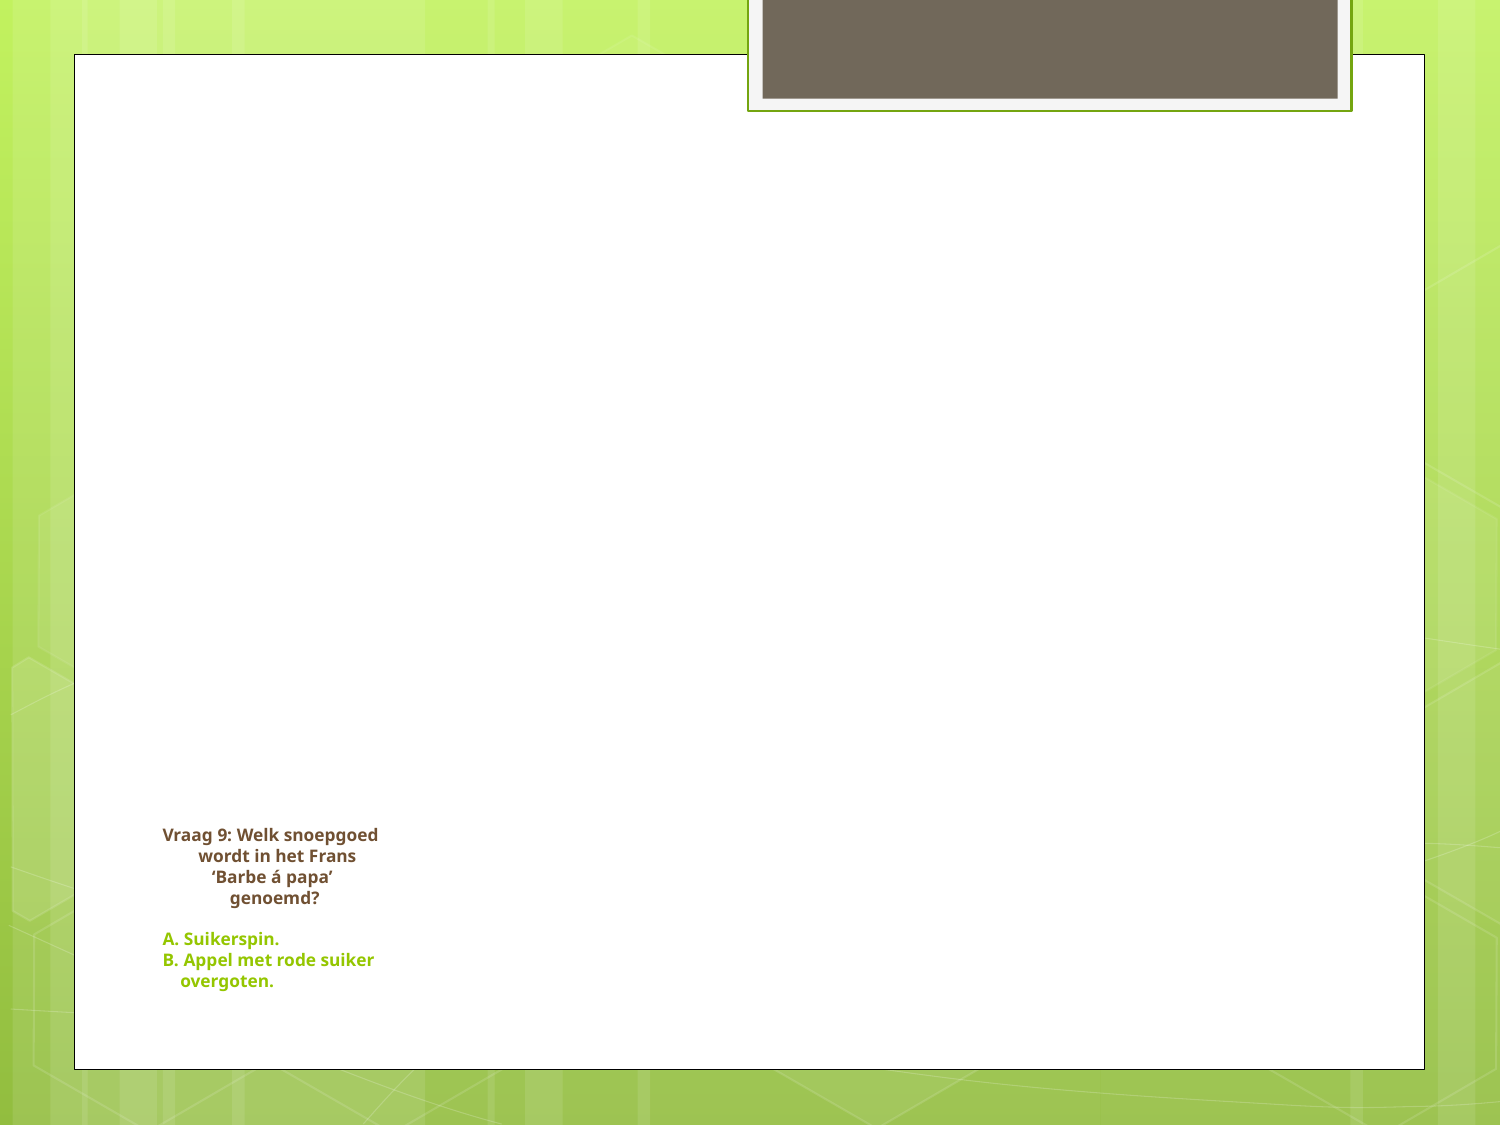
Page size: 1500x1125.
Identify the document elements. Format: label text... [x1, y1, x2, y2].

title Vraag 9: Welk snoepgoed wordt in het Frans ‘Barbe á papa’ genoemd? A. Suikerspin. B. Appel met rode suiker overgoten. [147, 810, 1383, 998]
